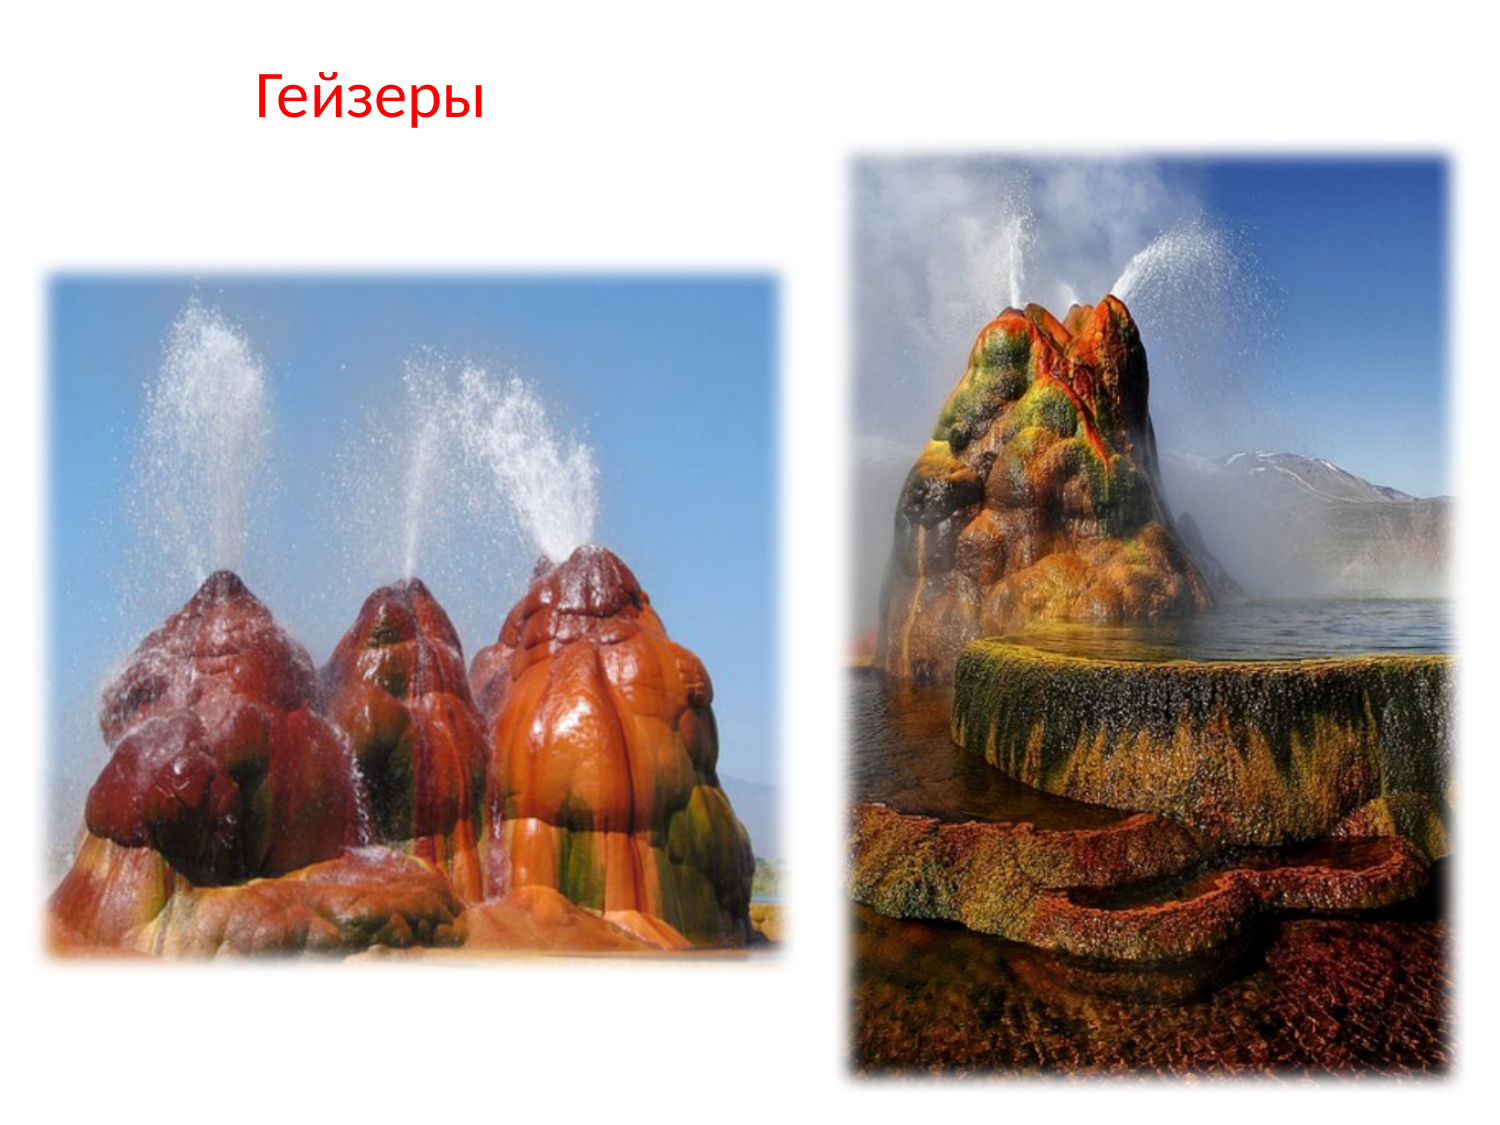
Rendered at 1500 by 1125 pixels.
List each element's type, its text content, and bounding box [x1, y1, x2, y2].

picture [832, 136, 1467, 1095]
title Гейзеры [75, 45, 1425, 138]
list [29, 255, 797, 977]
